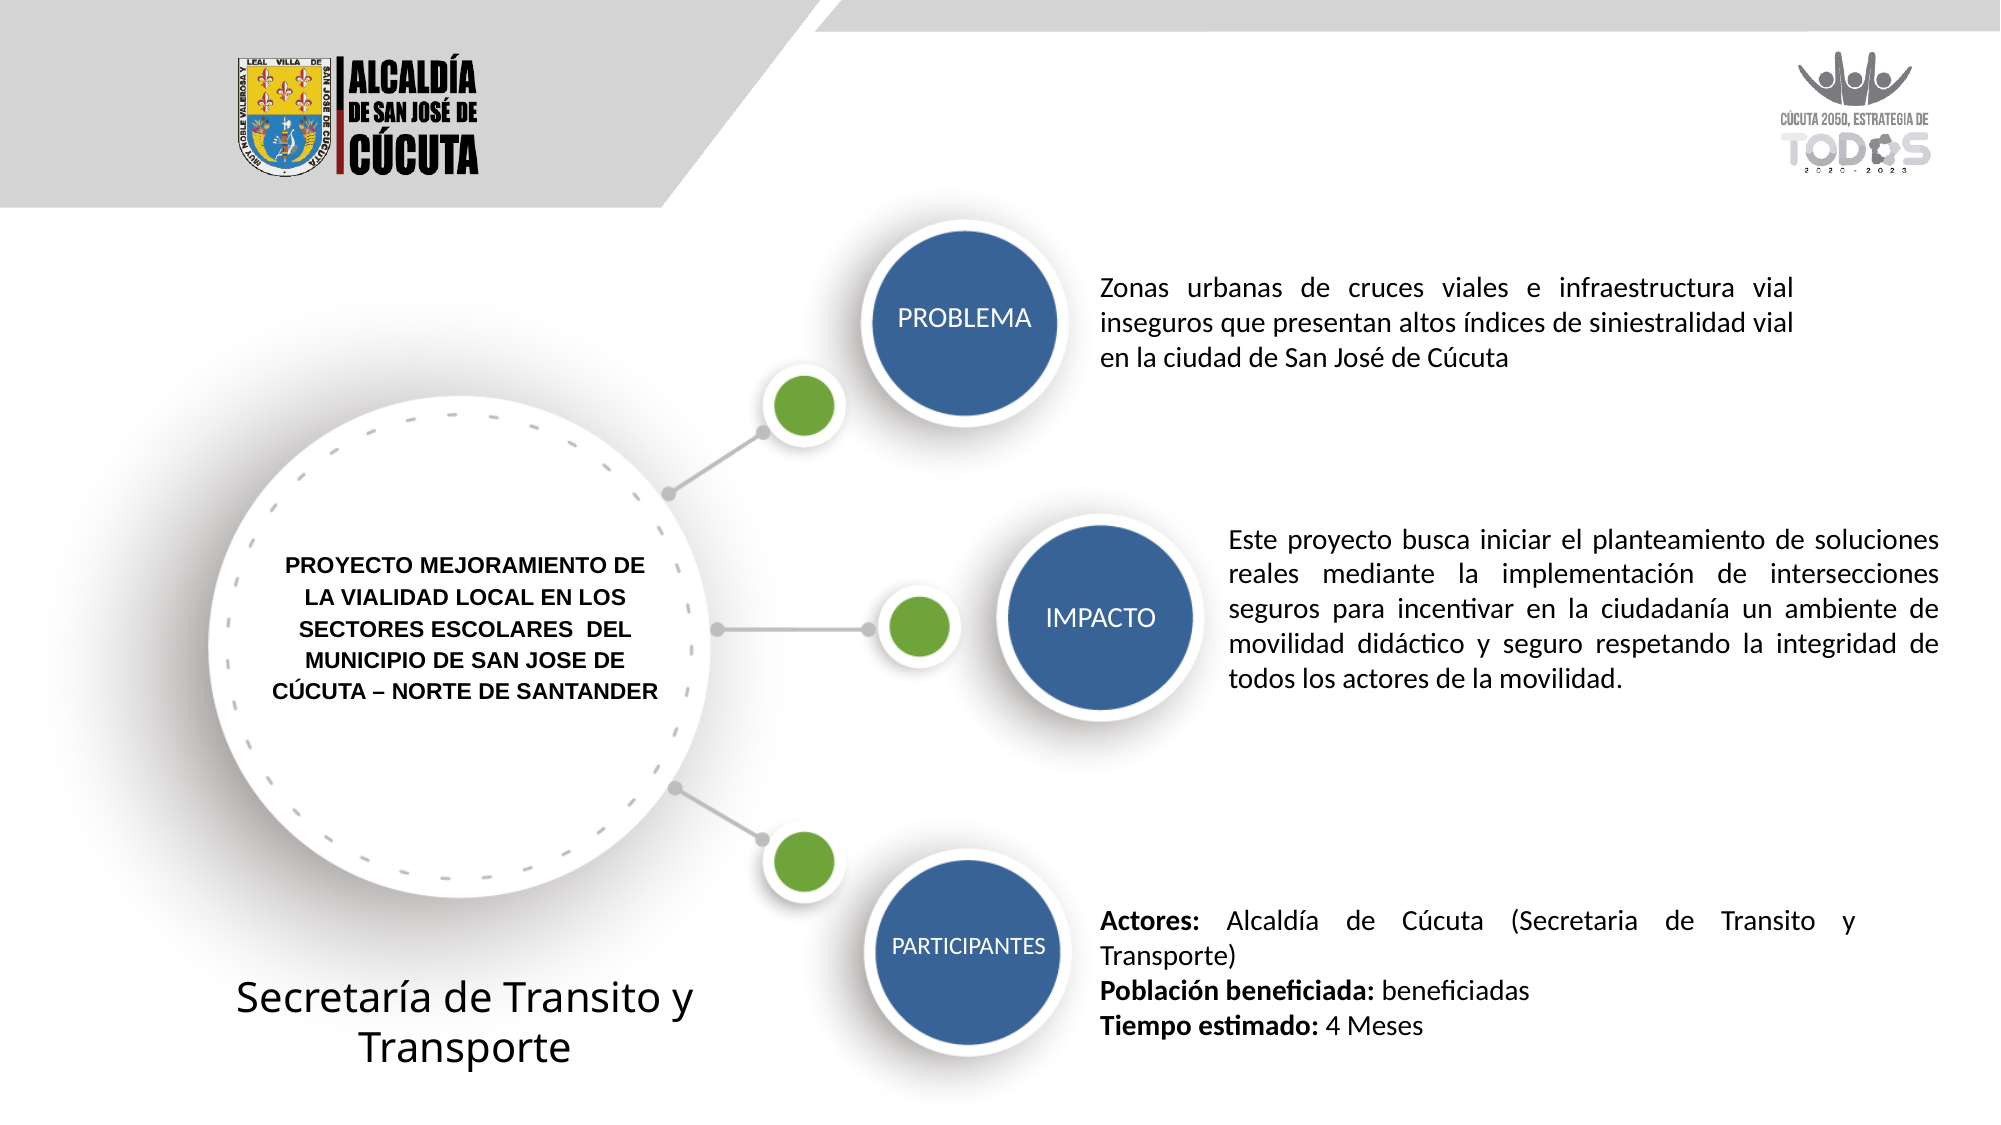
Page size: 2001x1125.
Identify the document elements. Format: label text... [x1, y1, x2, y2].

text_box Este proyecto busca iniciar el planteamiento de soluciones reales mediante la implementación de intersecciones seguros para incentivar en la ciudadanía un ambiente de movilidad didáctico y seguro respetando la integridad de todos los actores de la movilidad. [1298, 512, 1955, 703]
text_box Zonas urbanas de cruces viales e infraestructura vial inseguros que presentan altos índices de siniestralidad vial en la ciudad de San José de Cúcuta [1298, 260, 1810, 381]
picture [0, 0, 2000, 1125]
text_box Actores: Alcaldía de Cúcuta (Secretaria de Transito y Transporte) Población beneficiada: beneficiadas Tiempo estimado: 4 Meses [1298, 893, 1871, 1049]
